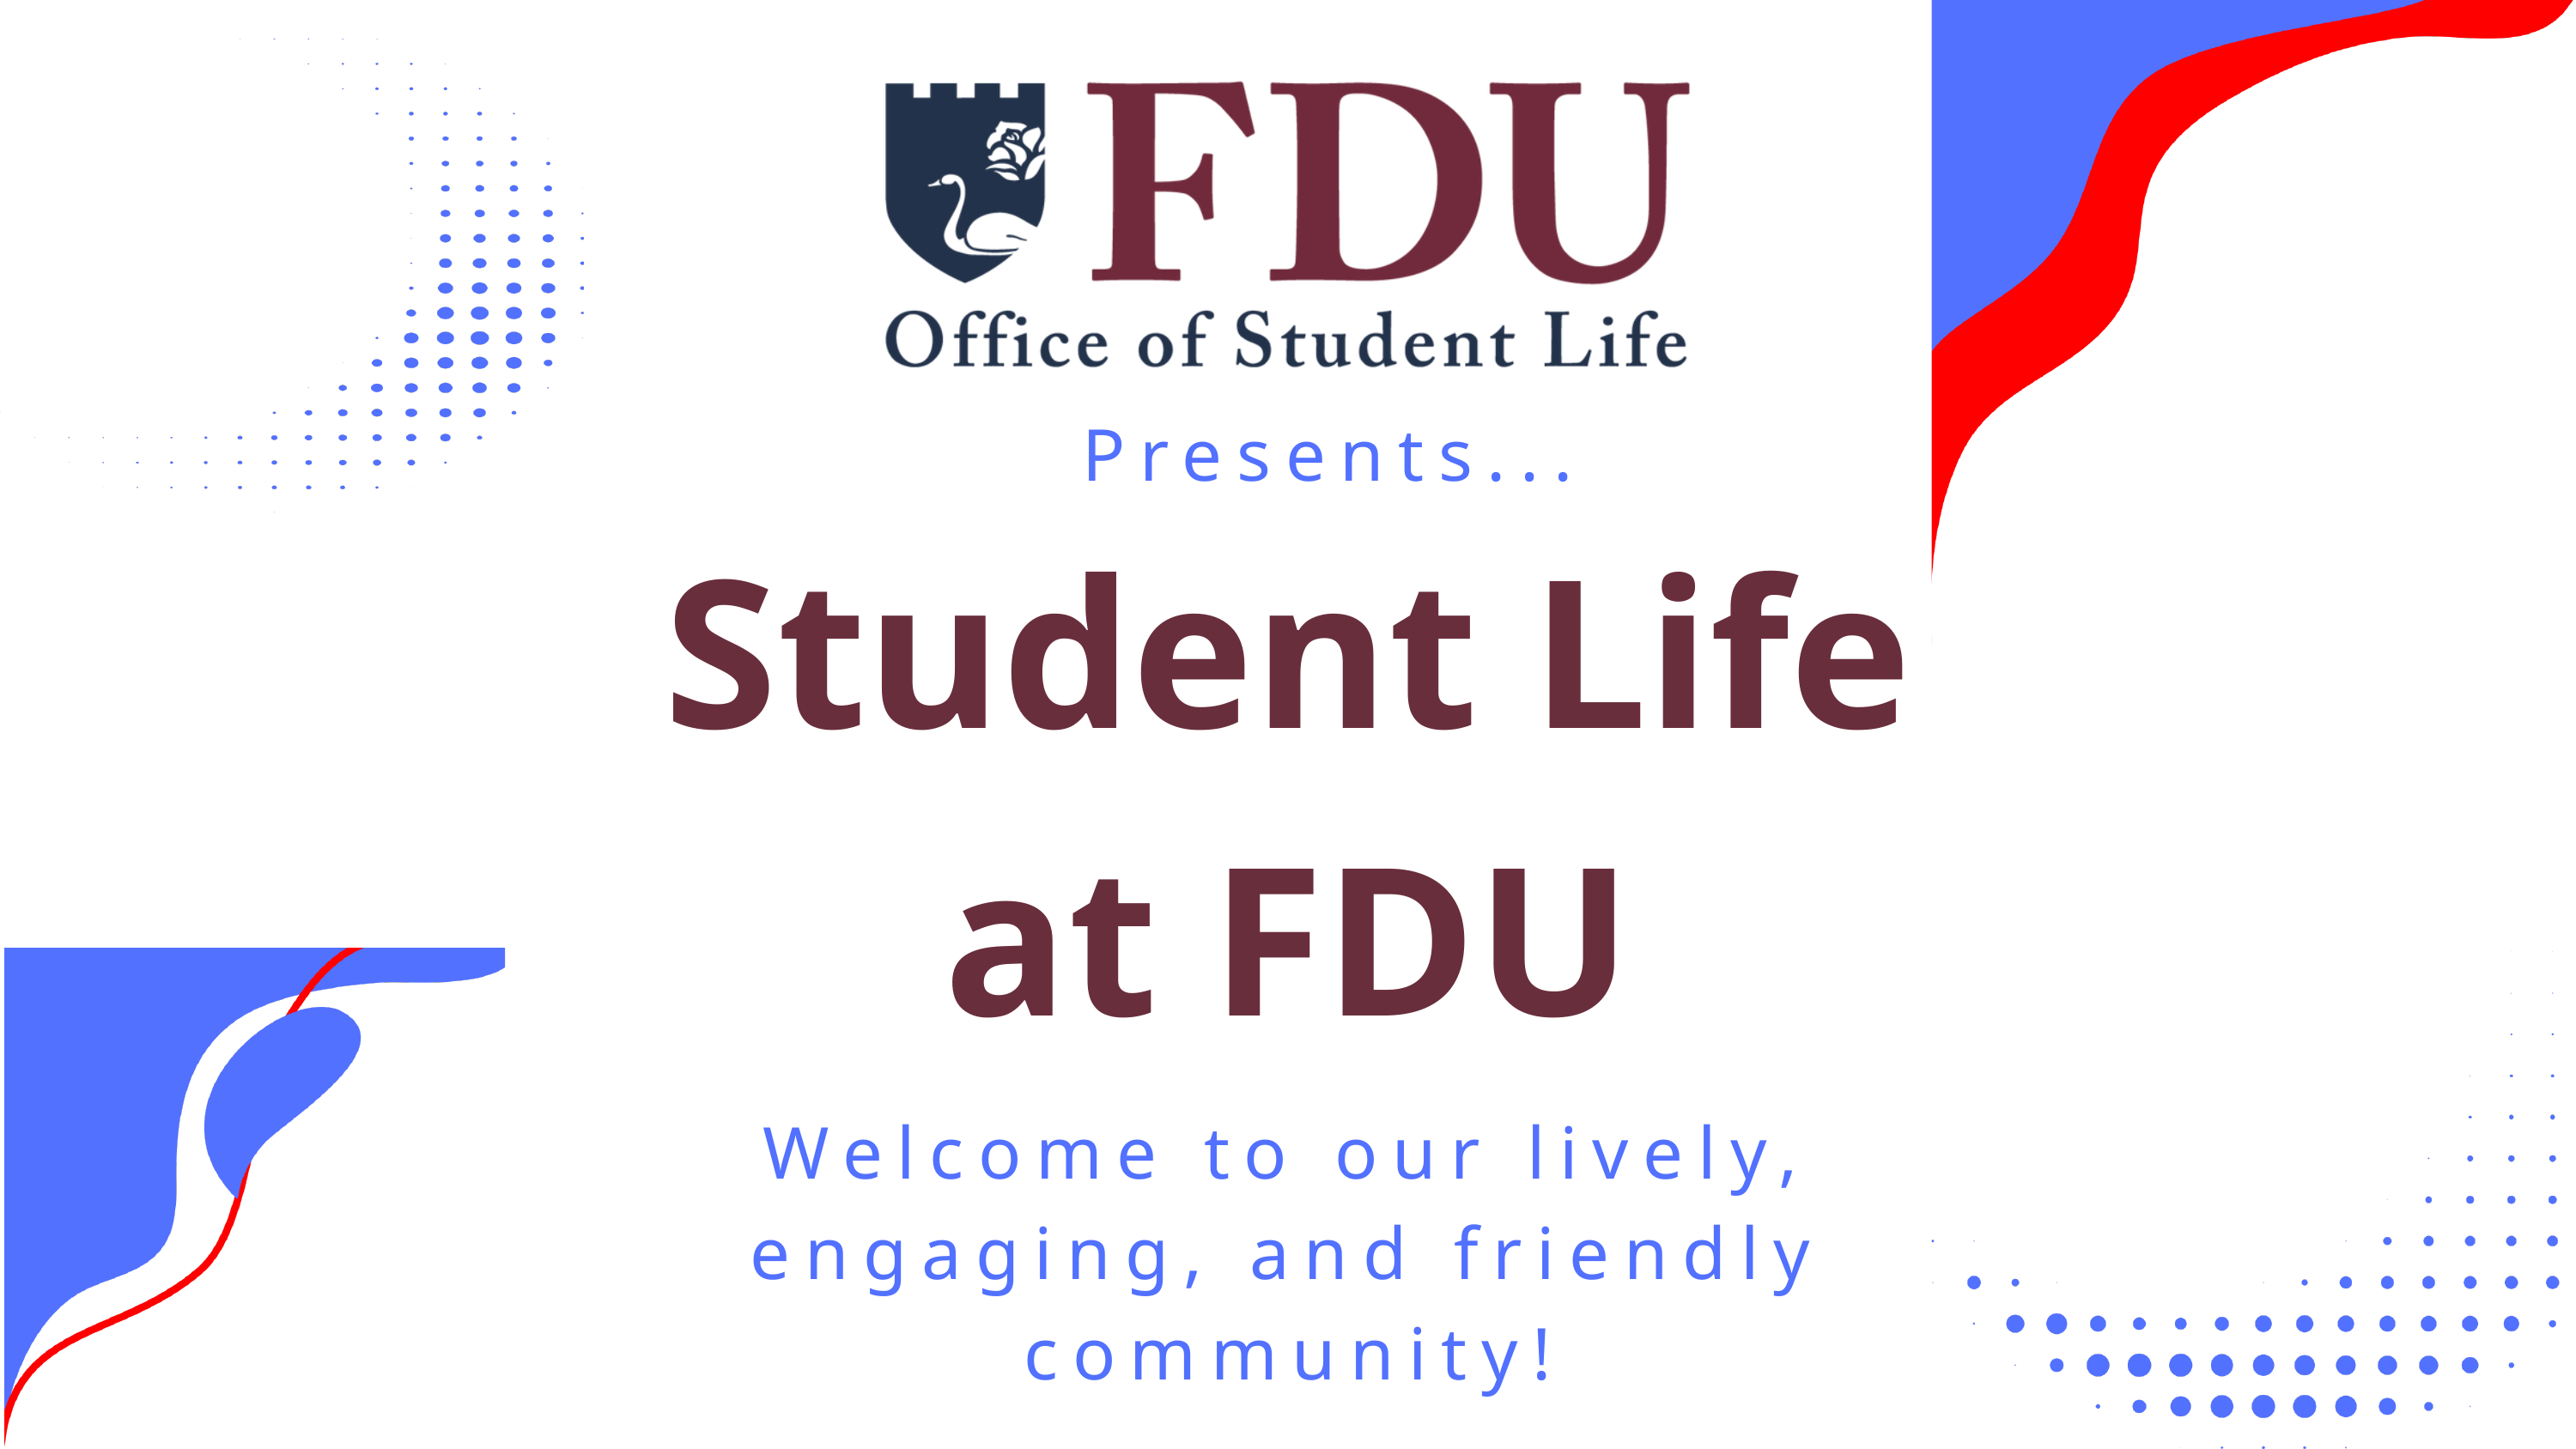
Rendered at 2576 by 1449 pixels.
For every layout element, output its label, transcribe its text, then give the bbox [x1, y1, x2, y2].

text_box [4, 948, 506, 1449]
text_box Student Life at FDU [538, 481, 2038, 1058]
text_box Welcome to our lively, engaging, and friendly community! [684, 1094, 1892, 1394]
text_box [1931, 0, 2576, 645]
text_box Presents... [724, 395, 1932, 496]
text_box [0, 14, 585, 512]
text_box [1931, 869, 2576, 1449]
text_box [877, 70, 1699, 379]
